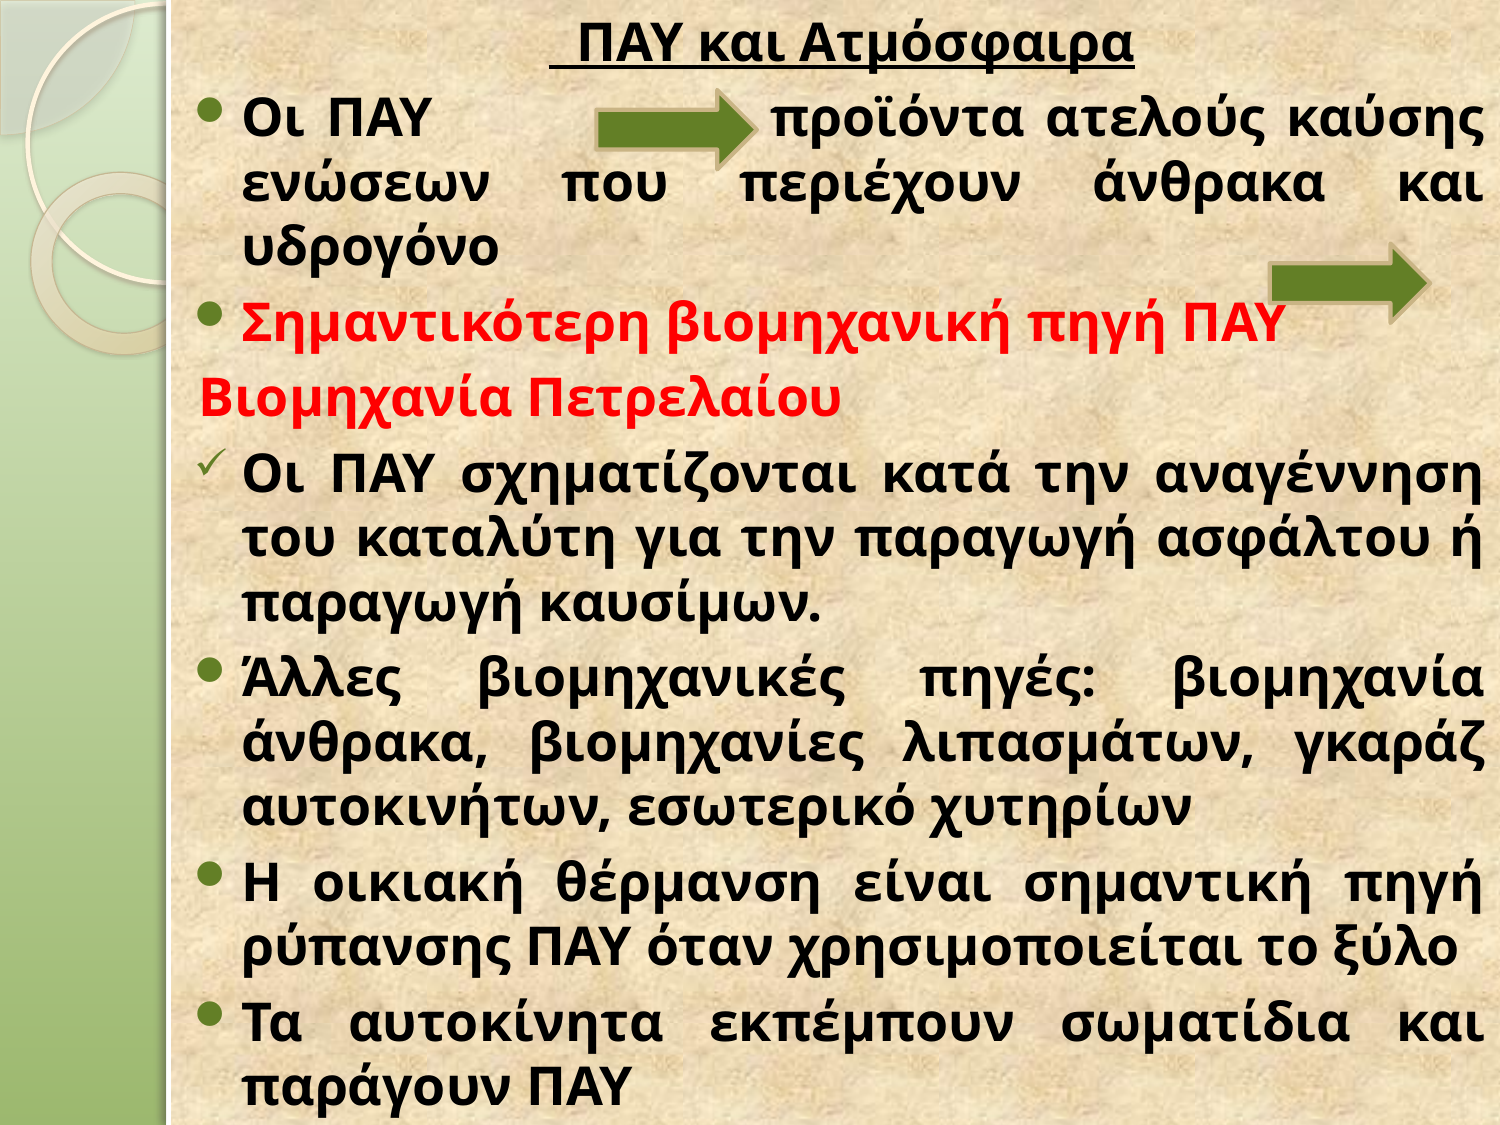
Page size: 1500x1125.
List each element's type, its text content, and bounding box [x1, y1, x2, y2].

list ΠΑΥ και Ατμόσφαιρα Οι ΠΑΥ προϊόντα ατελούς καύσης ενώσεων που περιέχουν άνθρακα και υδρογόνο Σημαντικότερη βιομηχανική πηγή ΠΑΥ Βιομηχανία Πετρελαίου Οι ΠΑΥ σχηματίζονται κατά την αναγέννηση του καταλύτη για την παραγωγή ασφάλτου ή παραγωγή καυσίμων. Άλλες βιομηχανικές πηγές: βιομηχανία άνθρακα, βιομηχανίες λιπασμάτων, γκαράζ αυτοκινήτων, εσωτερικό χυτηρίων Η οικιακή θέρμανση είναι σημαντική πηγή ρύπανσης ΠΑΥ όταν χρησιμοποιείται το ξύλο Τα αυτοκίνητα εκπέμπουν σωματίδια και παράγουν ΠΑΥ [171, 0, 1500, 1125]
text_box [1267, 241, 1433, 325]
text_box [594, 88, 760, 172]
